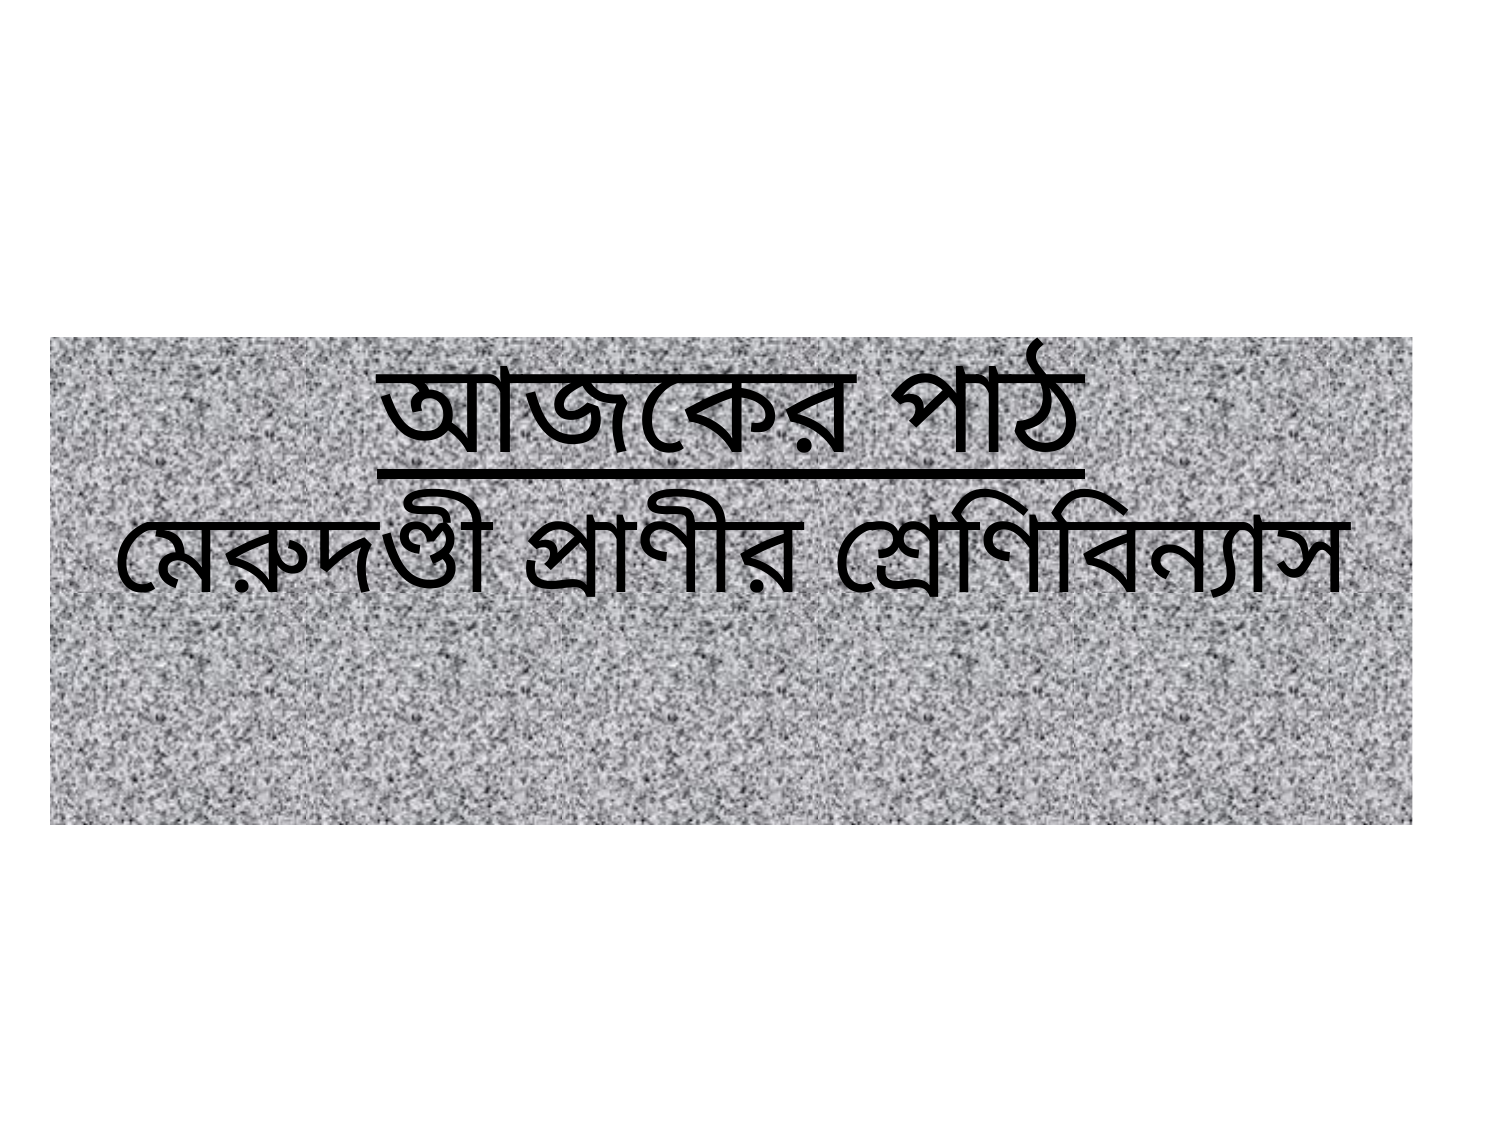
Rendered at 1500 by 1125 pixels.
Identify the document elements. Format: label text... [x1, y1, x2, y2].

list আজকের পাঠ মেরুদণ্ডী প্রাণীর শ্রেণিবিন্যাস [50, 337, 1413, 825]
